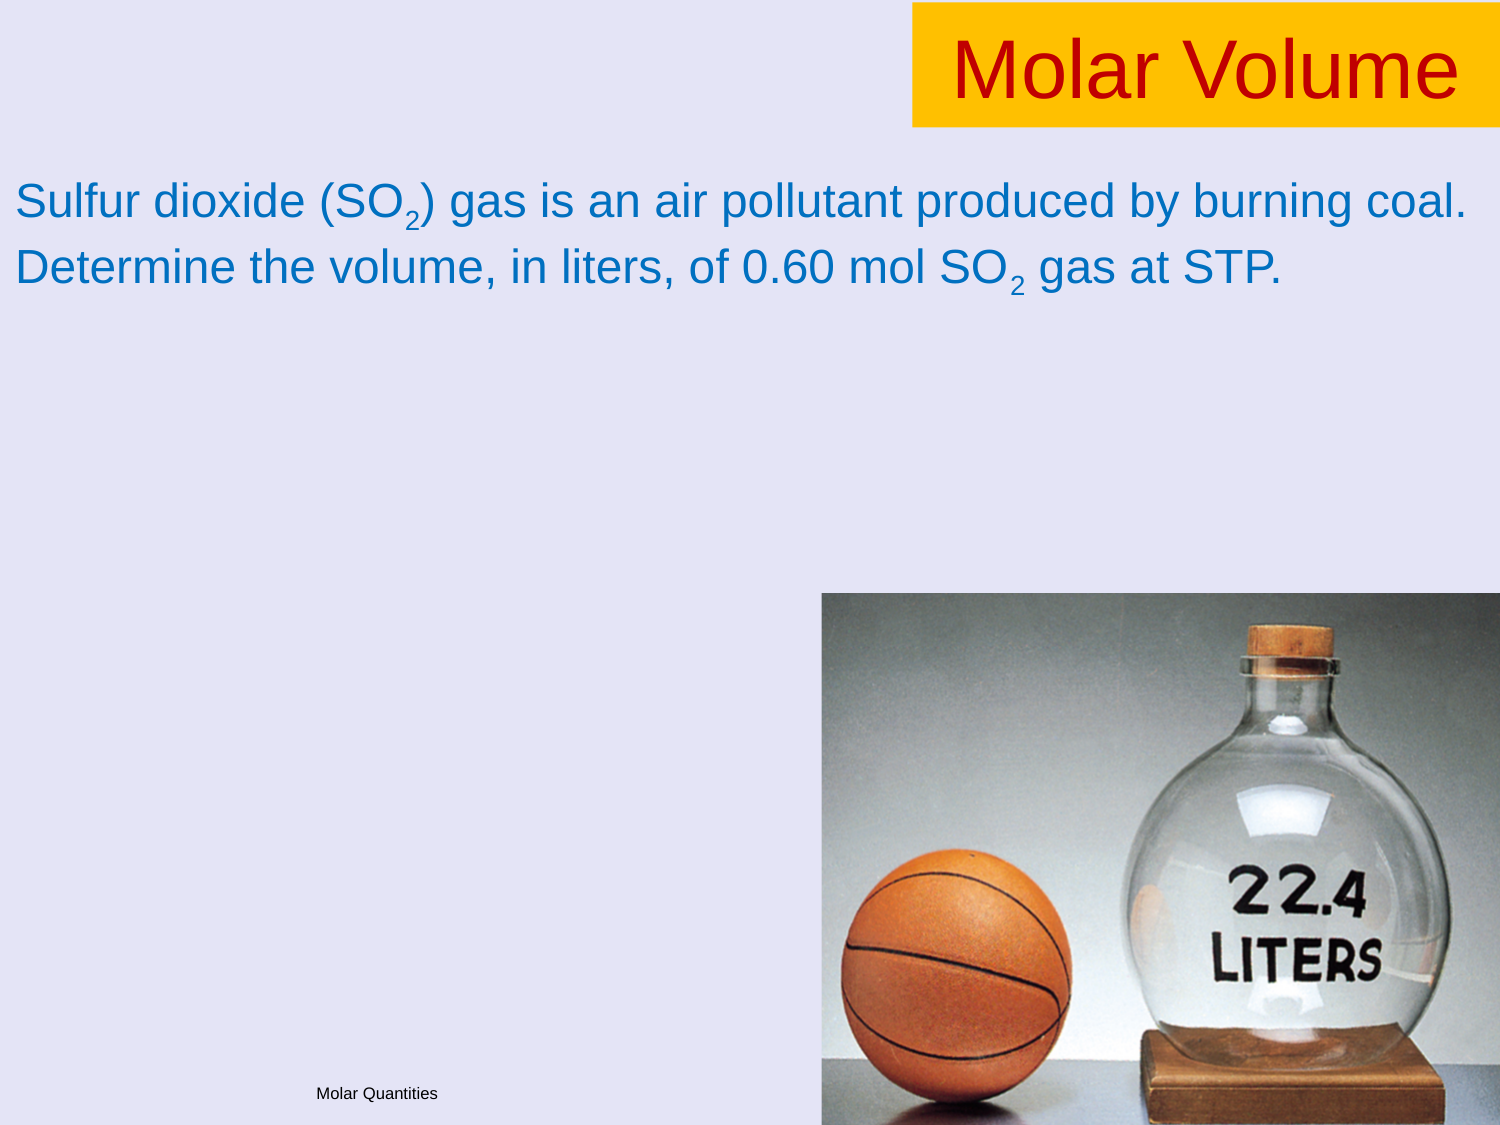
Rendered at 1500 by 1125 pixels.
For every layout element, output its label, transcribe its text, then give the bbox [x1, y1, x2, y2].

footer Molar Quantities [0, 1074, 759, 1125]
text_box Molar Volume [912, 2, 1500, 128]
list Sulfur dioxide (SO2) gas is an air pollutant produced by burning coal. Determine the volume, in liters, of 0.60 mol SO2 gas at STP. [0, 162, 1488, 1000]
picture [821, 593, 1500, 1125]
